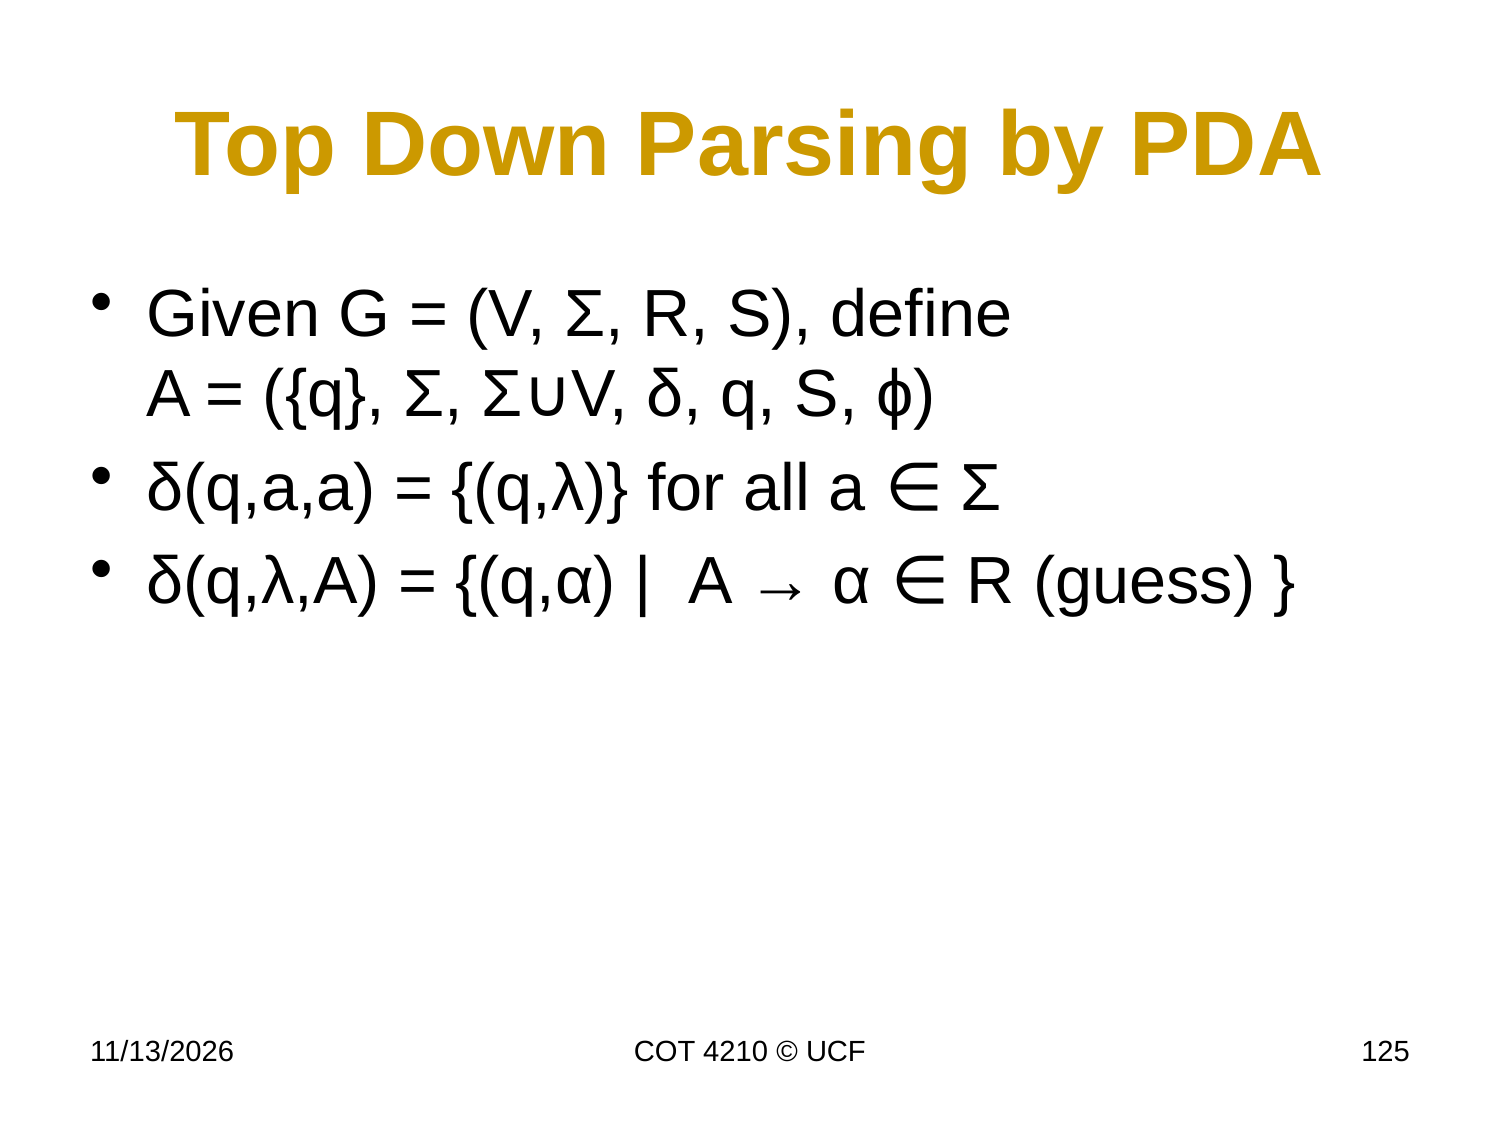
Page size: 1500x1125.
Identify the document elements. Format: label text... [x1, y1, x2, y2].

slide_number 125 [1074, 1024, 1426, 1103]
list Given G = (V, Σ, R, S), define A = ({q}, Σ, Σ∪V, δ, q, S, ϕ) δ(q,a,a) = {(q,λ)} for all a ∈ Σ δ(q,λ,A) = {(q,α) | A → α ∈ R (guess) } [75, 262, 1425, 1005]
title Top Down Parsing by PDA [75, 45, 1425, 233]
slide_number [74, 1024, 426, 1103]
footer COT 4210 © UCF [512, 1024, 988, 1103]
